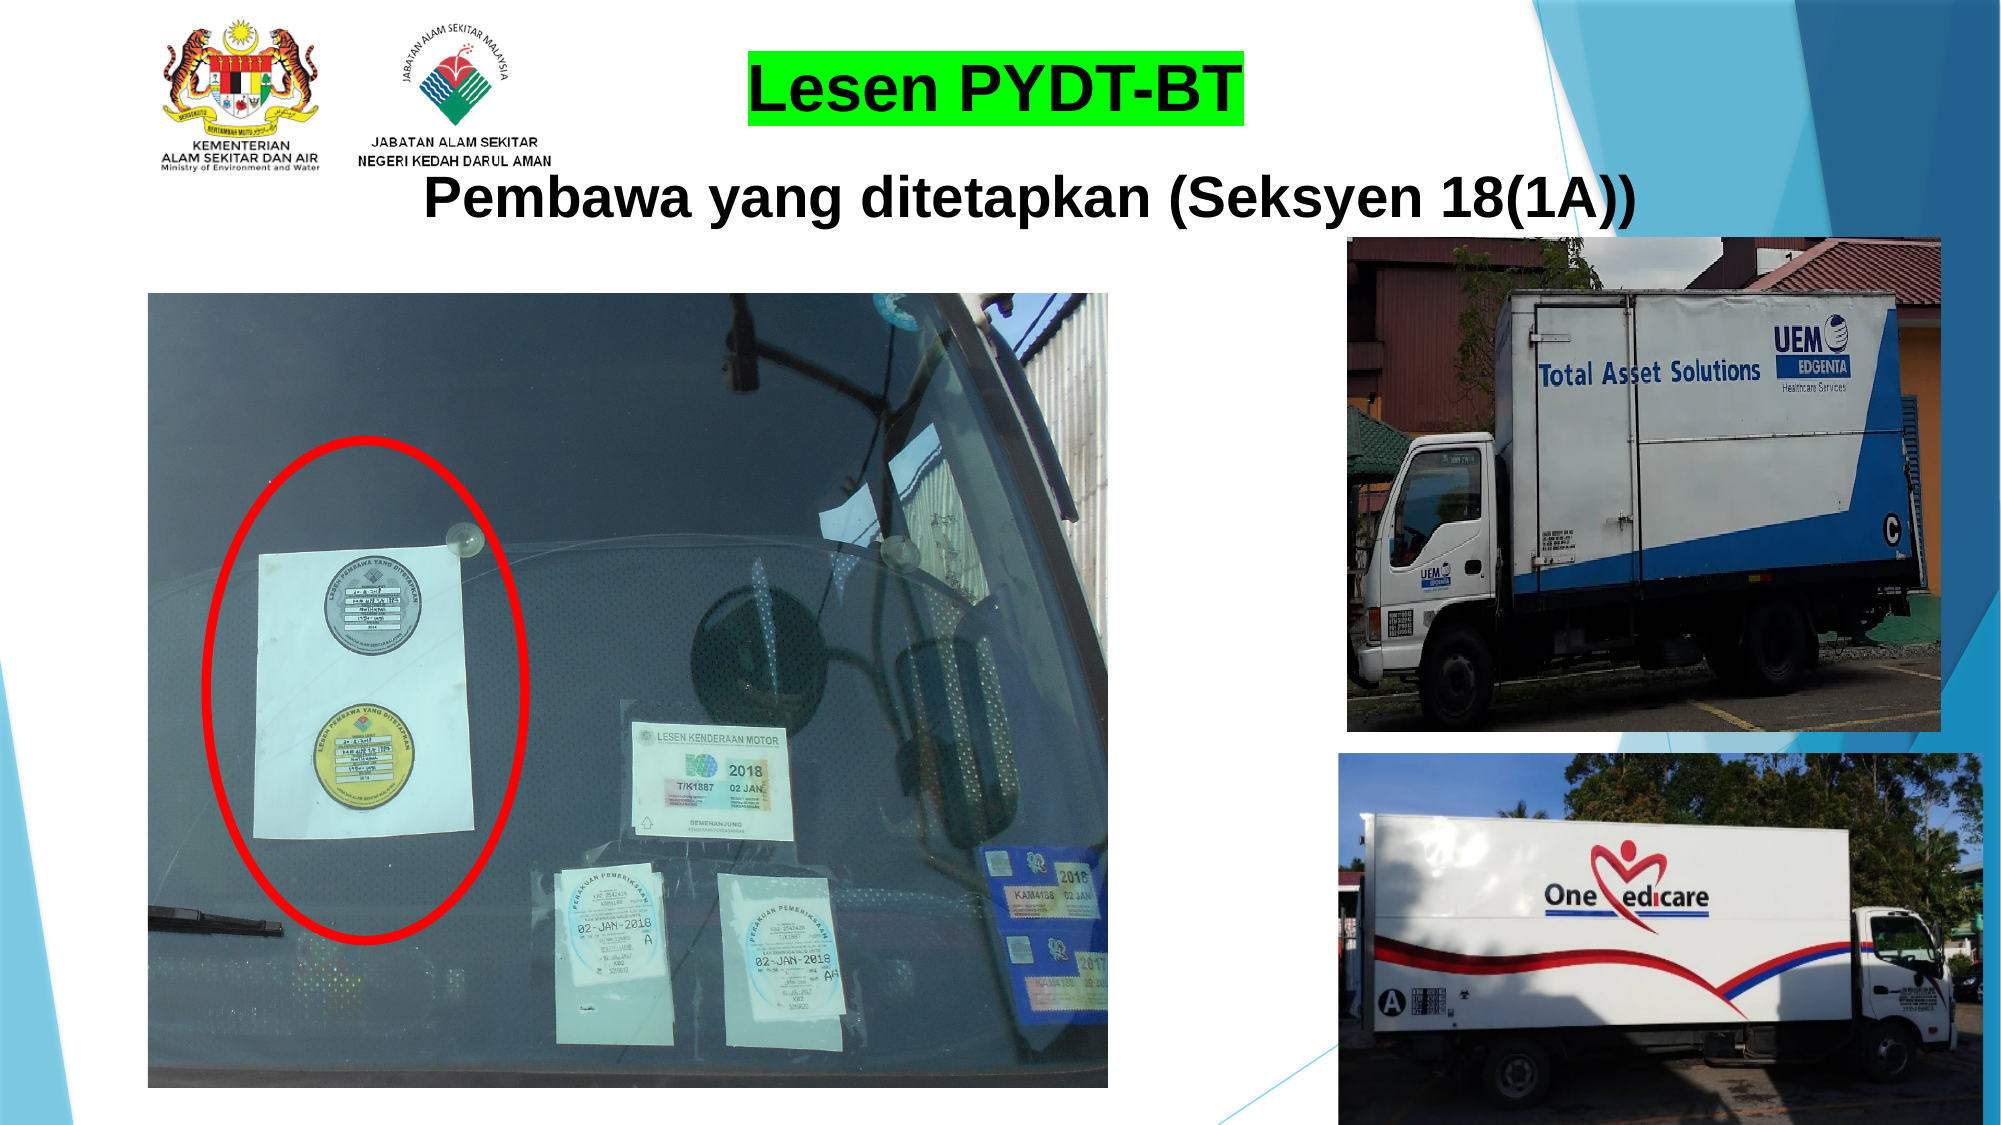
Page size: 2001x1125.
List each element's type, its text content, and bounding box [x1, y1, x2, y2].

picture [147, 292, 1109, 1089]
text_box Pembawa yang ditetapkan (Seksyen 18(1A)) [408, 152, 1803, 237]
picture [1337, 752, 1984, 1125]
text_box Lesen PYDT-BT [732, 37, 1339, 132]
picture [147, 3, 577, 191]
picture [1346, 237, 1942, 732]
